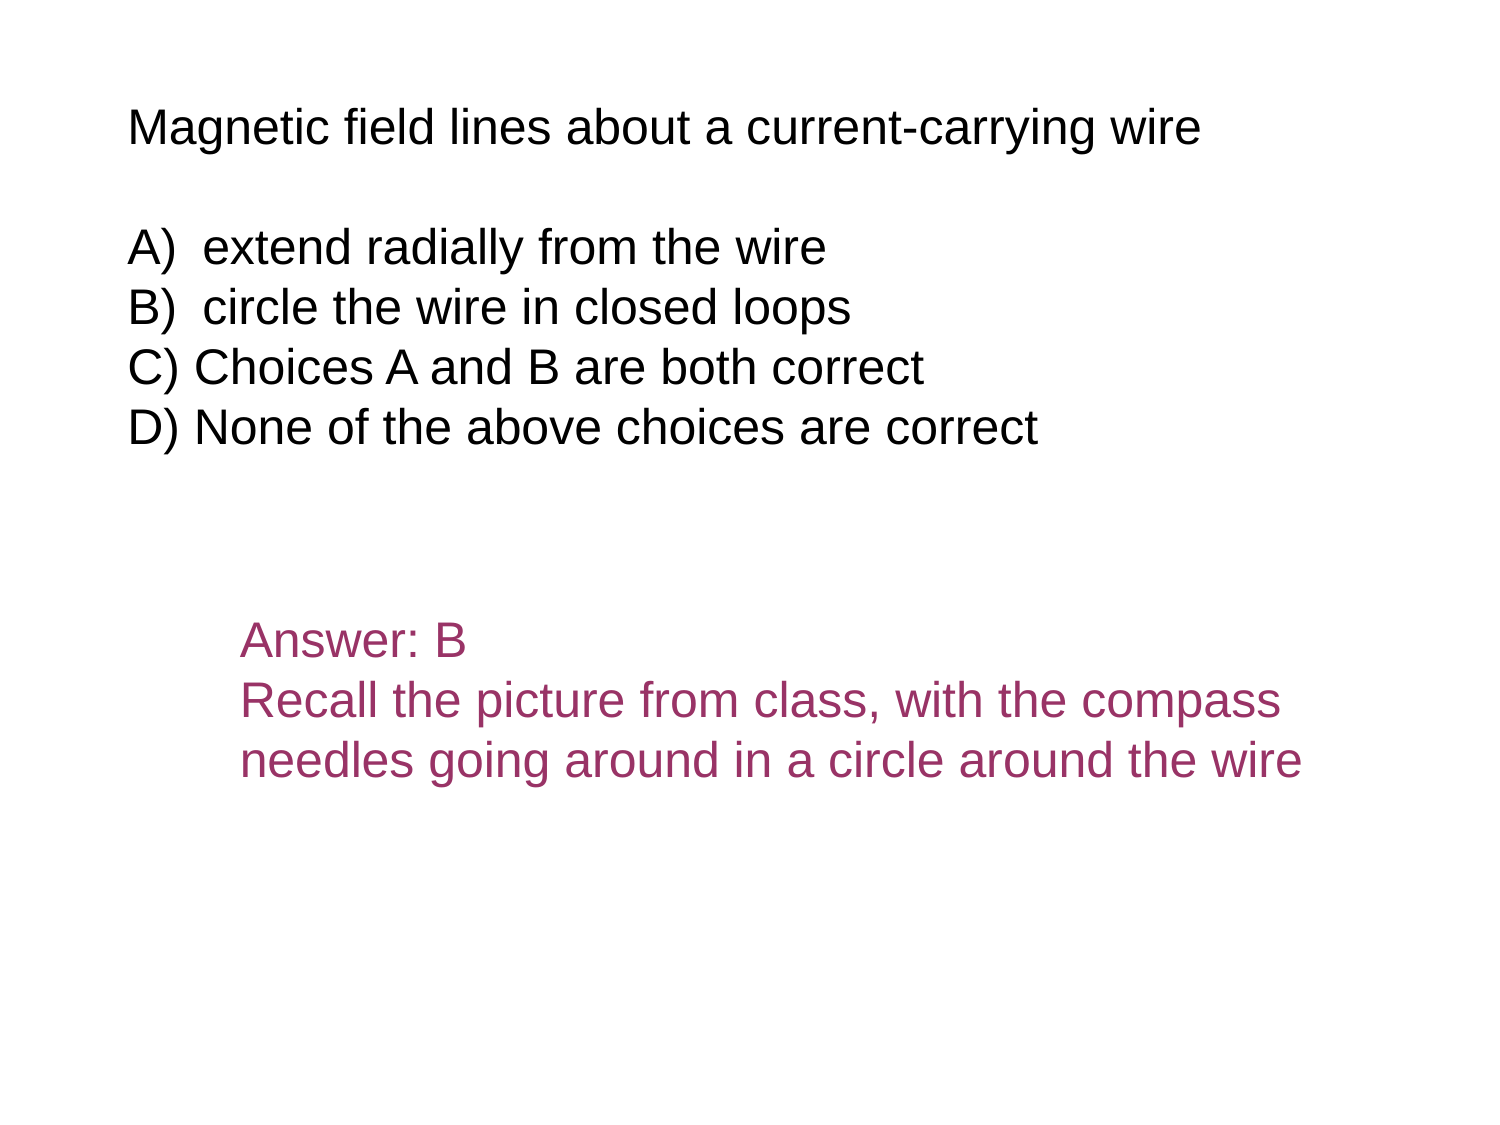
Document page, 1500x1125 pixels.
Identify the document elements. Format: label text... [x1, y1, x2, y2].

text_box Answer: B Recall the picture from class, with the compass needles going around in a circle around the wire [224, 599, 1438, 795]
text_box Magnetic field lines about a current-carrying wire extend radially from the wire circle the wire in closed loops C) Choices A and B are both correct D) None of the above choices are correct [112, 87, 1363, 463]
